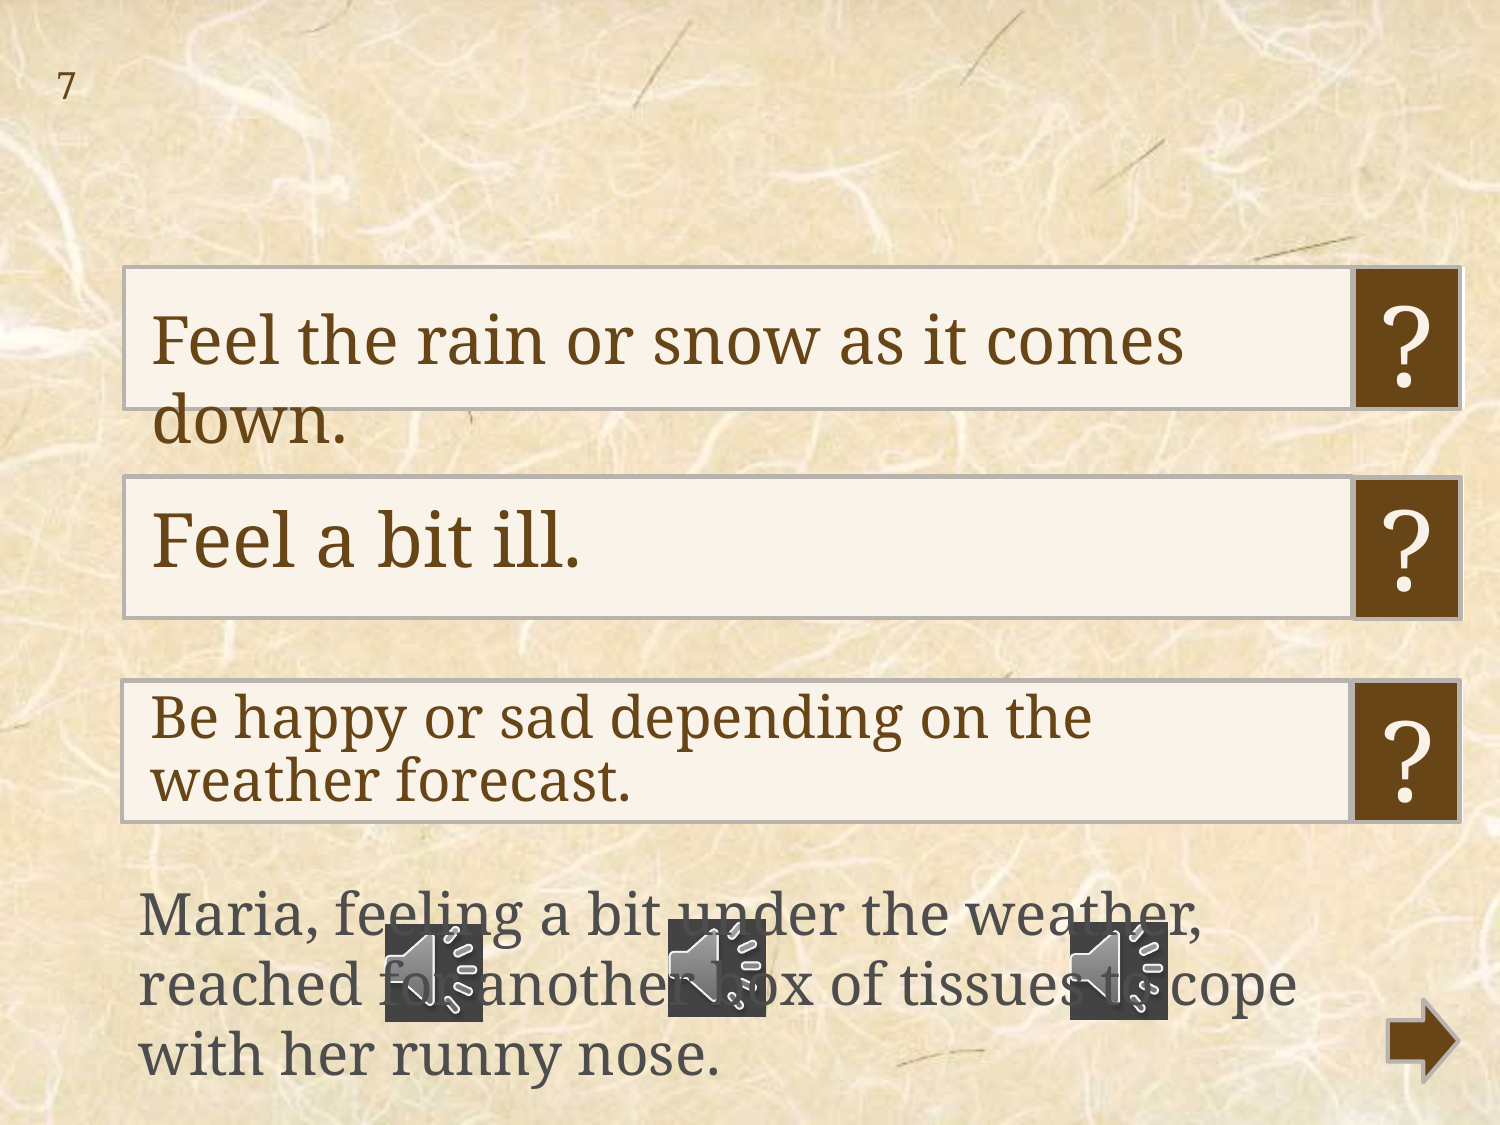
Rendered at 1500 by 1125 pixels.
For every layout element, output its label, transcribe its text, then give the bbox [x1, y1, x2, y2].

text_box Be happy or sad depending on the weather forecast. [135, 680, 1329, 821]
text_box Feel a bit ill. [136, 484, 1342, 590]
picture [0, 0, 1500, 1125]
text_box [1353, 266, 1461, 419]
text_box [1385, 997, 1461, 1085]
text_box Maria, feeling a bit under the weather, reached for another box of tissues to cope with her runny nose. [123, 869, 1341, 1095]
text_box [122, 265, 1352, 411]
text_box Feel the rain or snow as it comes down. [136, 290, 1342, 465]
text_box [122, 474, 1349, 620]
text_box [1353, 471, 1461, 624]
text_box [120, 678, 1351, 824]
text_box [1353, 680, 1460, 835]
text_box 7 [41, 54, 89, 115]
